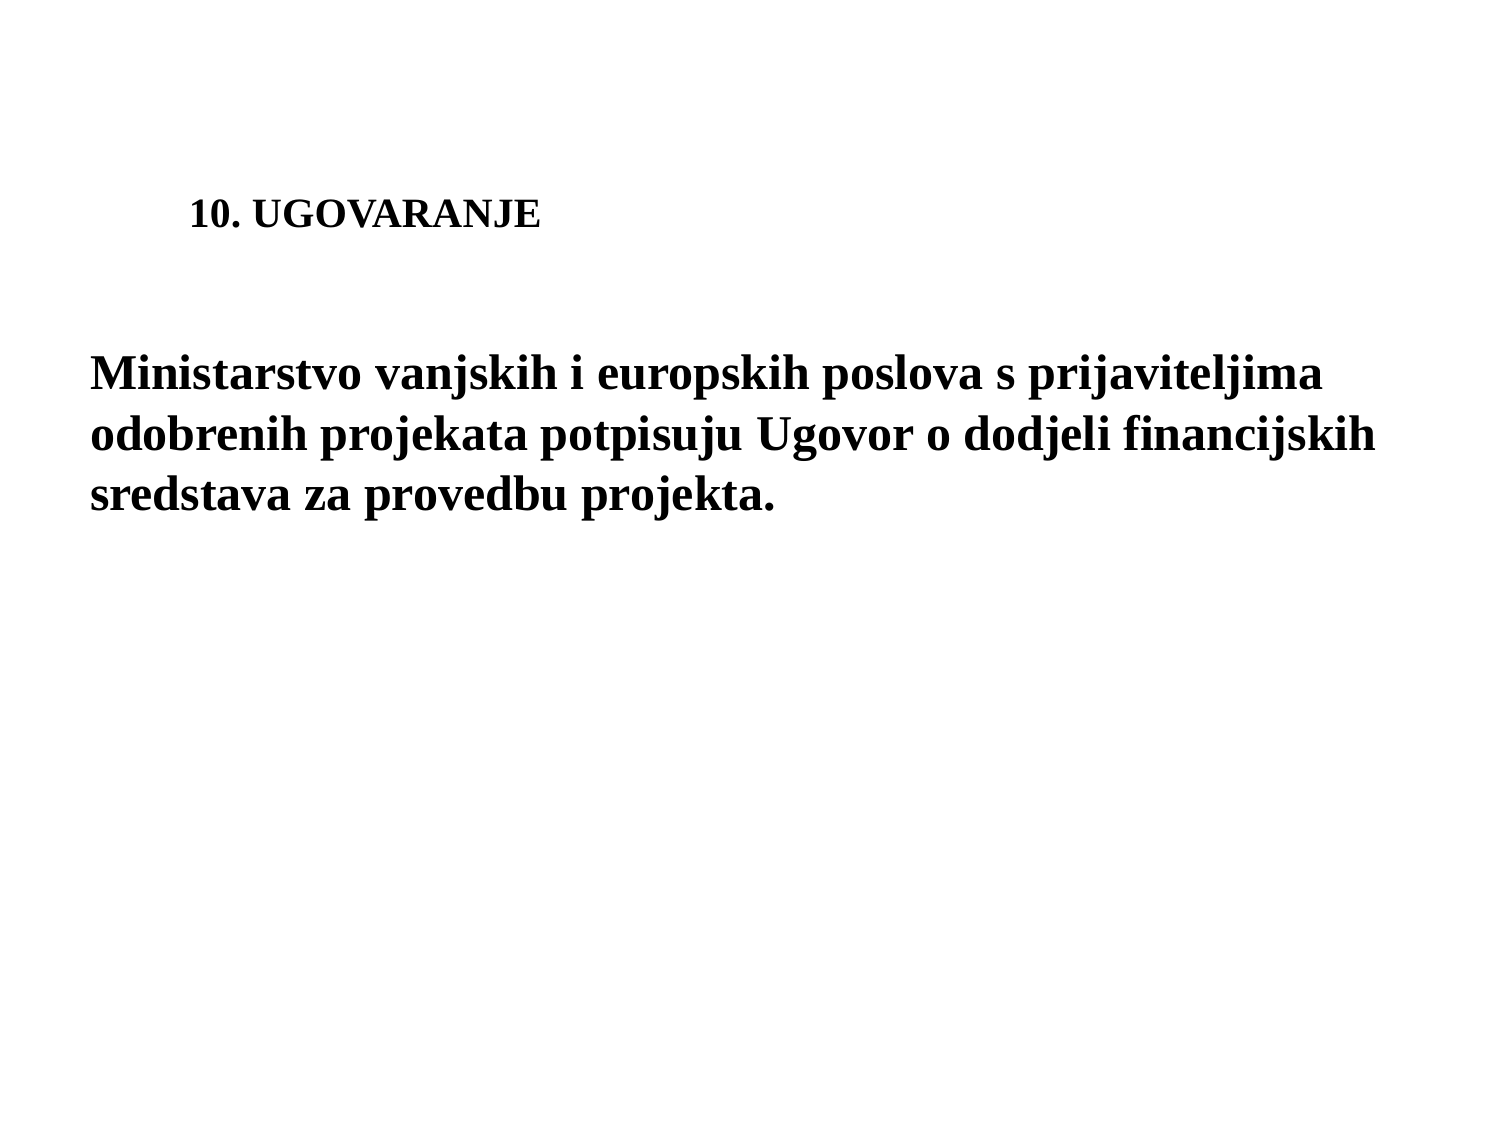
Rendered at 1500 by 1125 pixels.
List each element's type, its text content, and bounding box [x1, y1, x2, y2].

title 10. UGOVARANJE [75, 45, 656, 244]
list Ministarstvo vanjskih i europskih poslova s prijaviteljima odobrenih projekata potpisuju Ugovor o dodjeli financijskih sredstava za provedbu projekta. [75, 262, 1425, 1005]
